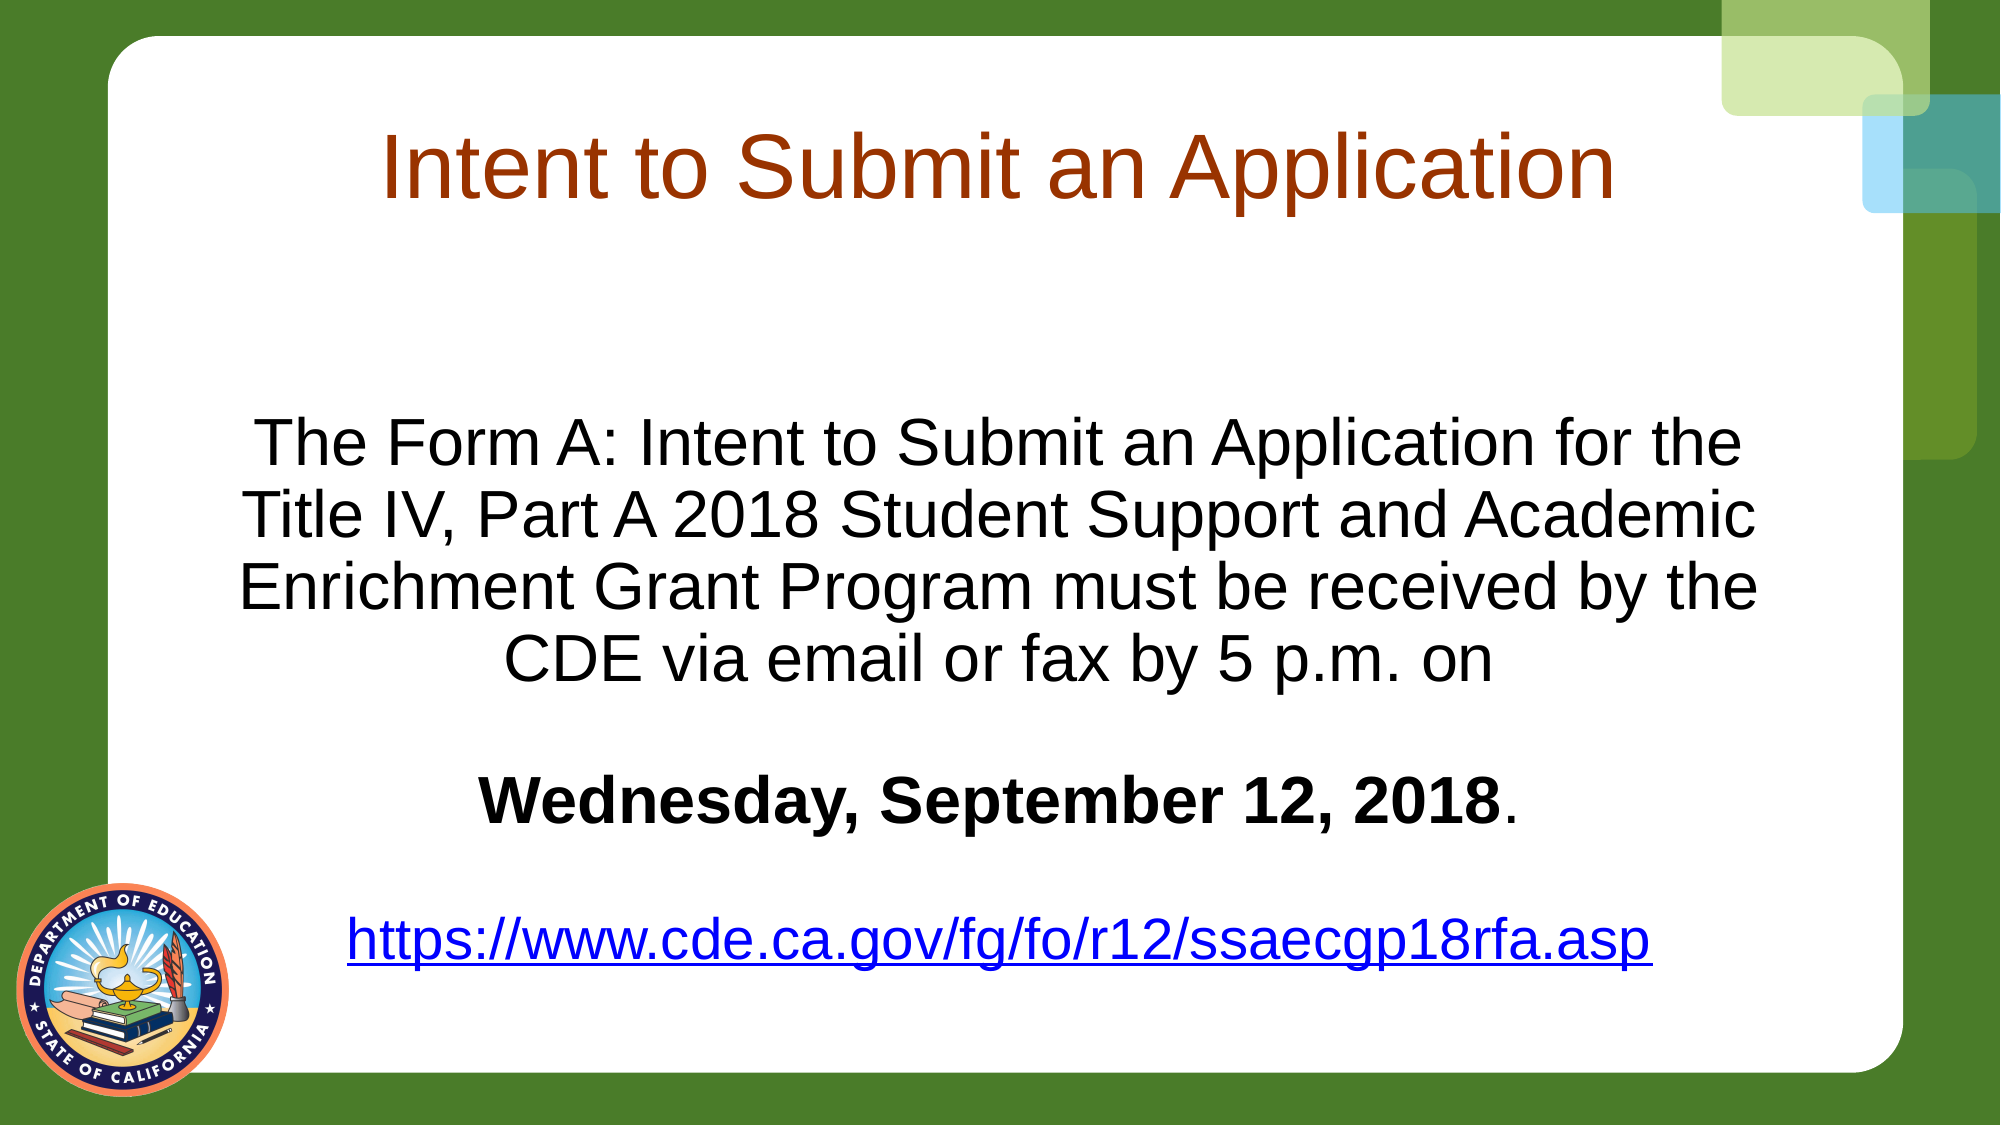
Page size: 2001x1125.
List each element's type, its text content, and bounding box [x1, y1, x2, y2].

list The Form A: Intent to Submit an Application for the Title IV, Part A 2018 Student Support and Academic Enrichment Grant Program must be received by the CDE via email or fax by 5 p.m. on Wednesday, September 12, 2018. https://www.cde.ca.gov/fg/fo/r12/ssaecgp18rfa.asp [222, 299, 1778, 1014]
picture [16, 883, 229, 1097]
title Intent to Submit an Application [222, 10, 1778, 229]
